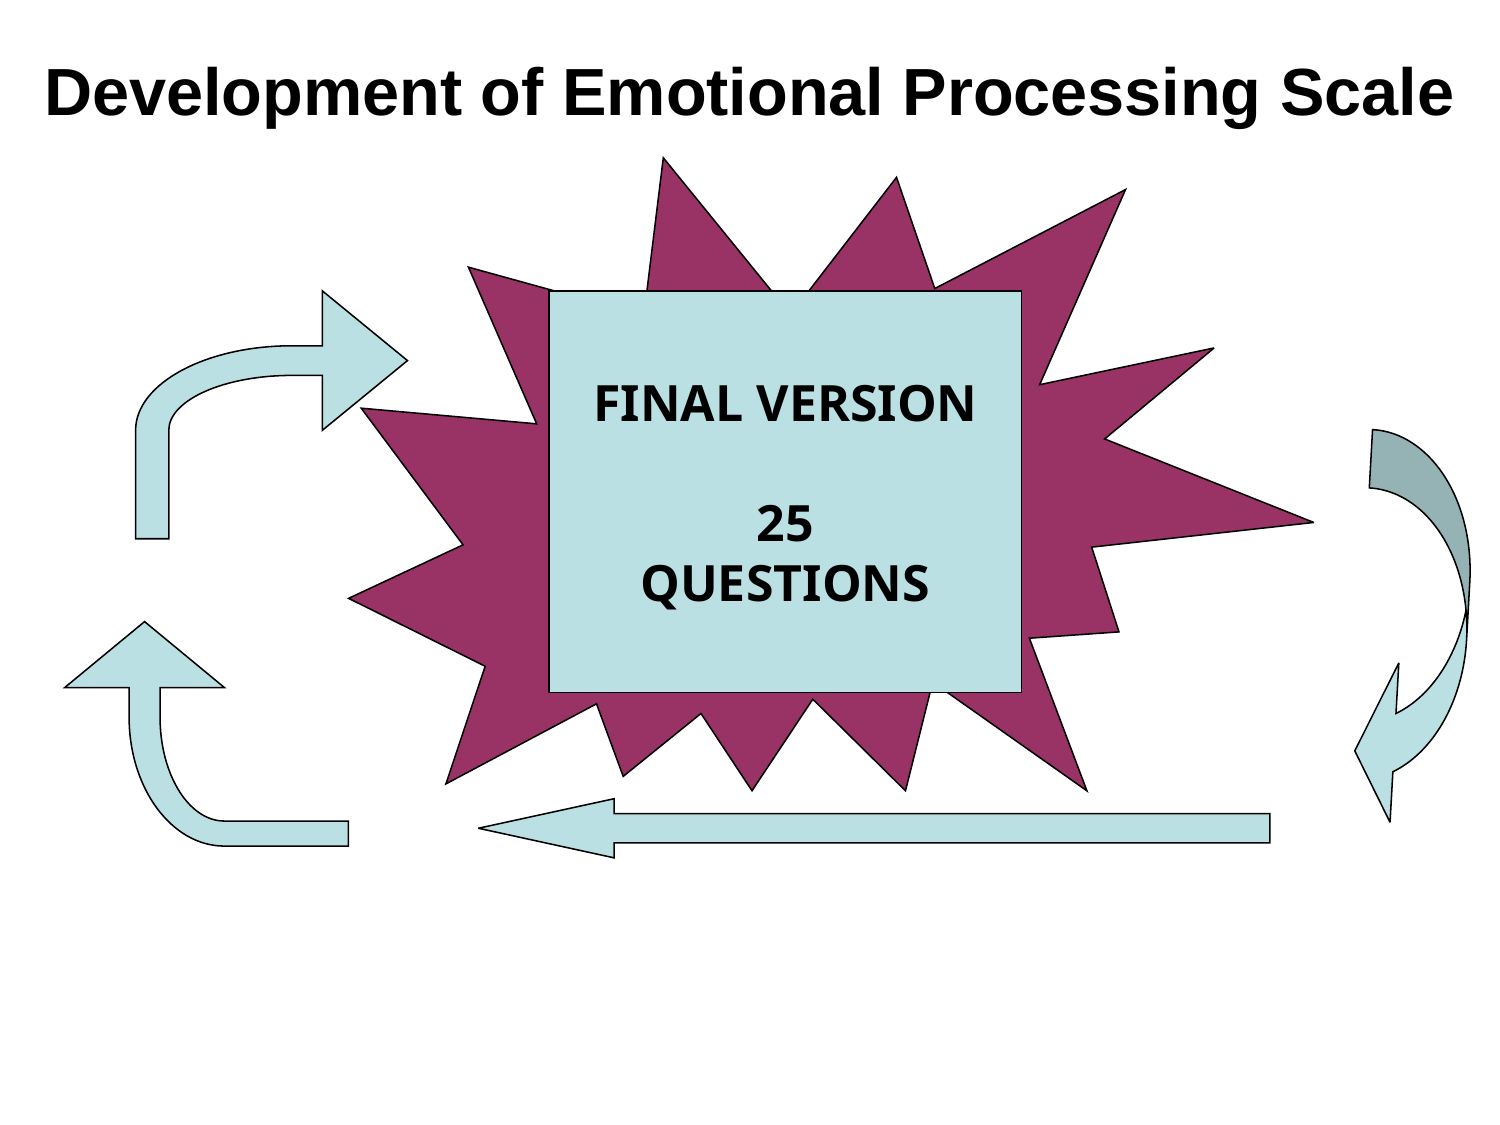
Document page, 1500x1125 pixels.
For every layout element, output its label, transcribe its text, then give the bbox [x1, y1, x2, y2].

text_box [478, 798, 1270, 858]
text_box [64, 621, 349, 847]
text_box FINAL VERSION 25 QUESTIONS [549, 290, 1022, 693]
title Development of Emotional Processing Scale [0, 42, 1500, 135]
text_box [1354, 429, 1471, 823]
text_box [809, 177, 1314, 791]
text_box [647, 157, 771, 290]
text_box [348, 267, 930, 791]
text_box [135, 290, 408, 539]
